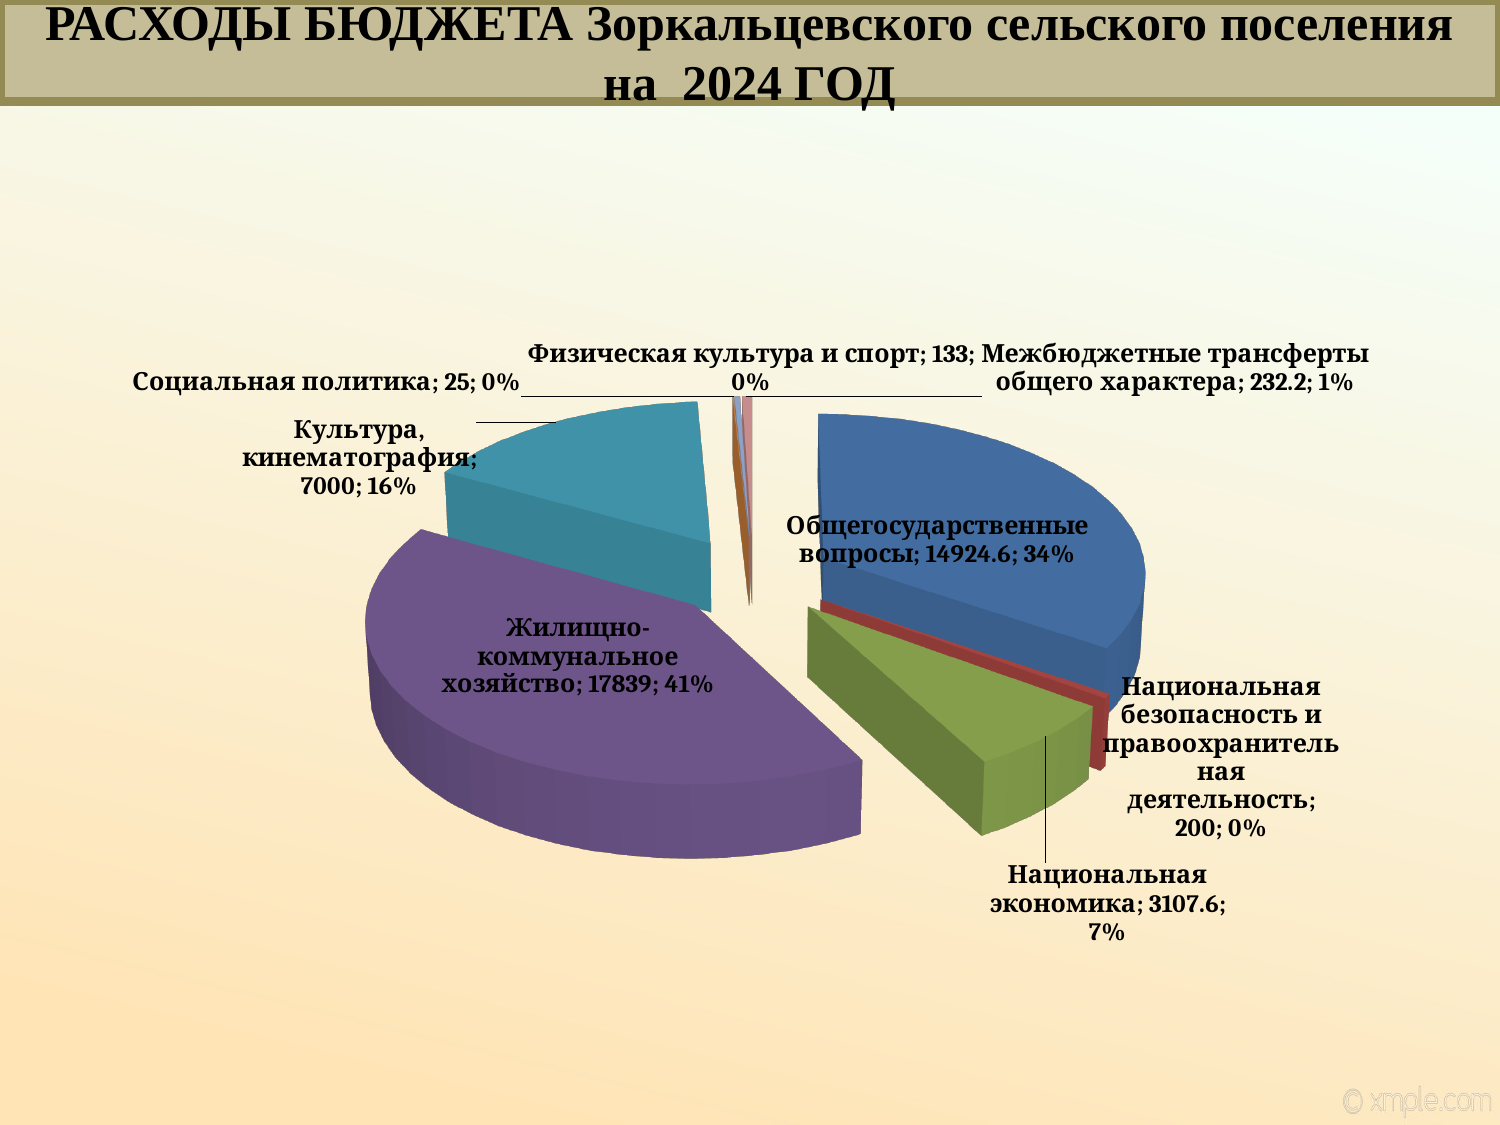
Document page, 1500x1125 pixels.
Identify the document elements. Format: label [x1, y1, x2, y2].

chart [29, 136, 1459, 1107]
picture [0, 0, 1500, 1125]
